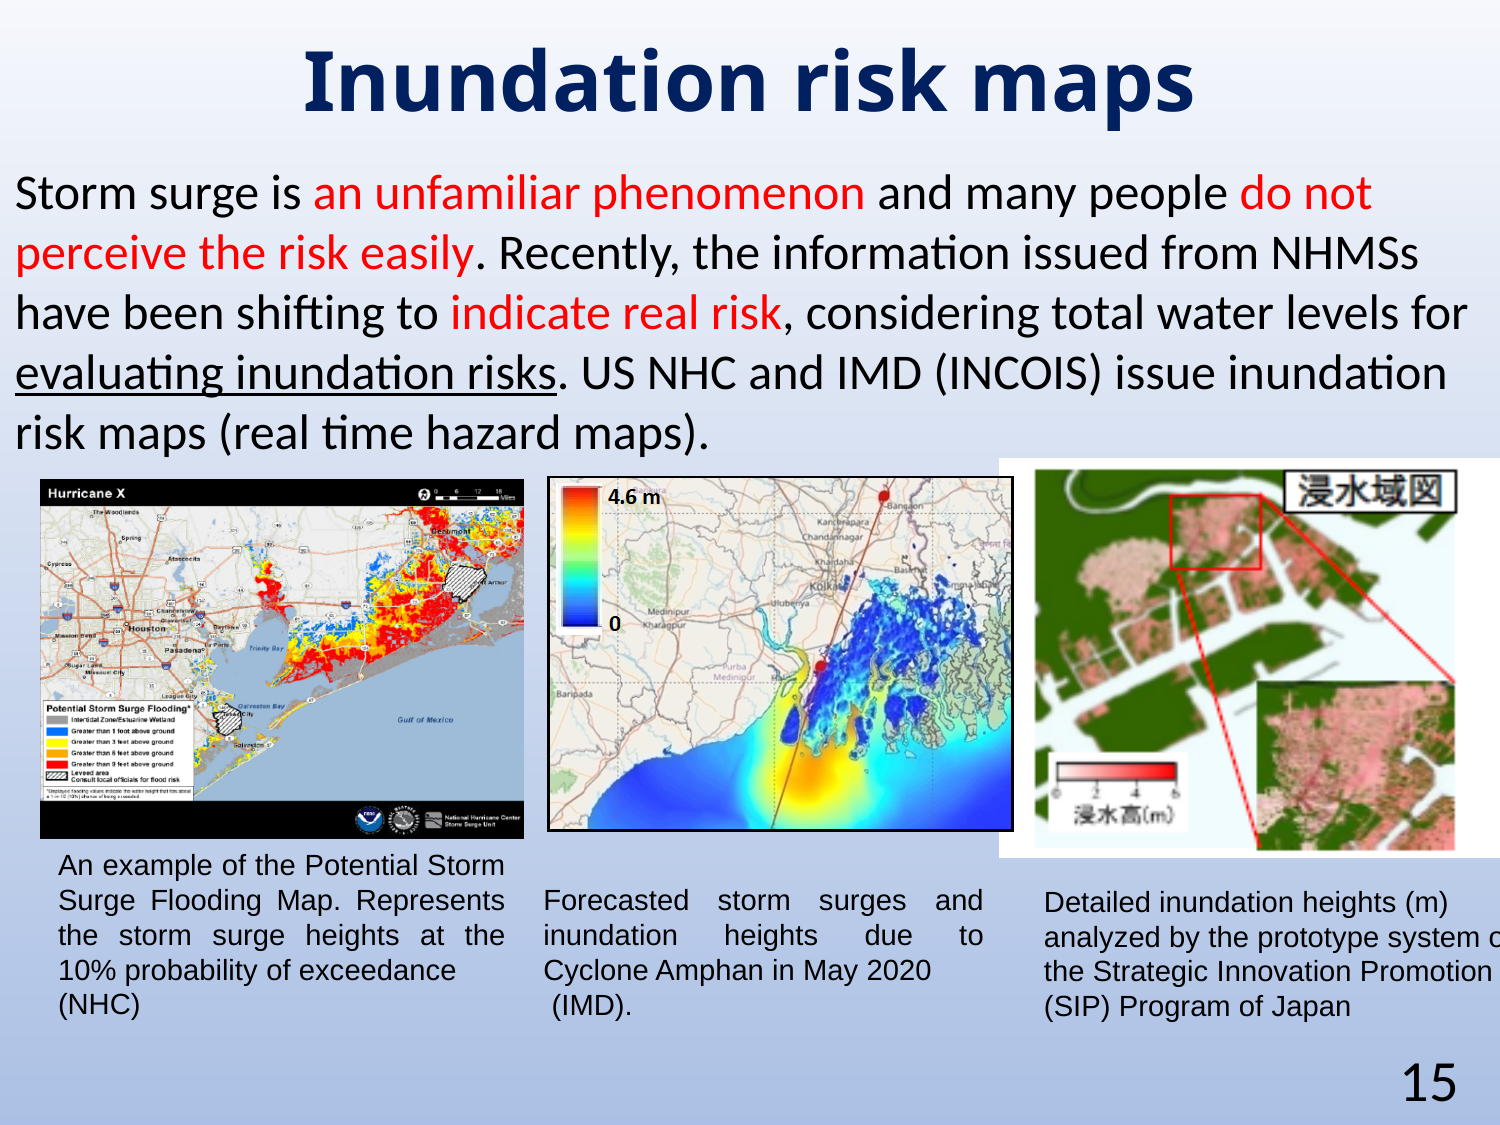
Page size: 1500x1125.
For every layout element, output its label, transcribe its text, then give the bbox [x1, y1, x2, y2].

text_box An example of the Potential Storm Surge Flooding Map. Represents the storm surge heights at the 10% probability of exceedance (NHC) [43, 839, 521, 1029]
text_box Storm surge is an unfamiliar phenomenon and many people do not perceive the risk easily. Recently, the information issued from NHMSs have been shifting to indicate real risk, considering total water levels for evaluating inundation risks. US NHC and IMD (INCOIS) issue inundation risk maps (real time hazard maps). [0, 152, 1500, 479]
text_box Detailed inundation heights (m) analyzed by the prototype system of the Strategic Innovation Promotion (SIP) Program of Japan [1043, 882, 1500, 1077]
slide_number 15 [1136, 1048, 1474, 1109]
picture [40, 479, 524, 839]
title Inundation risk maps [0, 0, 1500, 152]
picture [549, 458, 1500, 858]
text_box Forecasted storm surges and inundation heights due to Cyclone Amphan in May 2020 (IMD). [528, 874, 1000, 1029]
